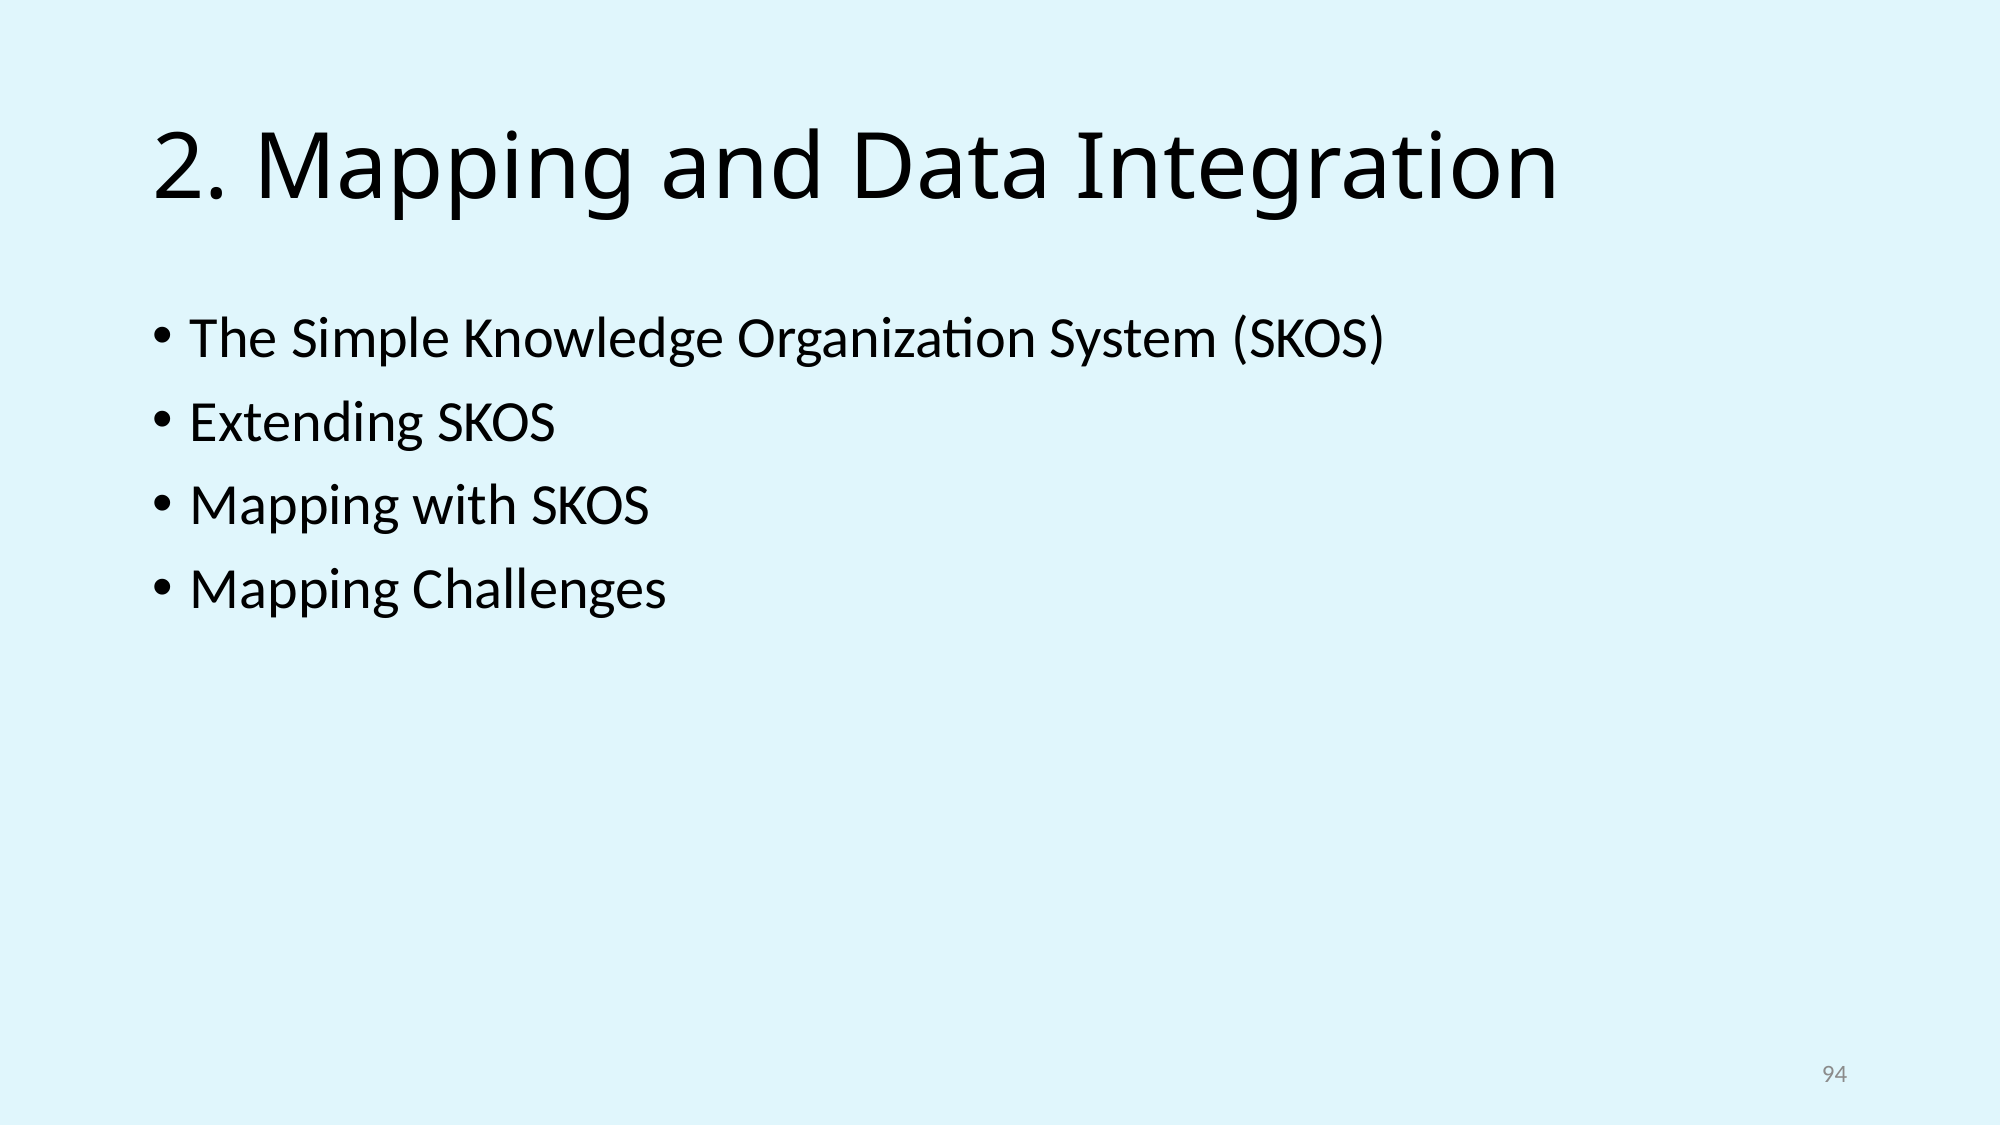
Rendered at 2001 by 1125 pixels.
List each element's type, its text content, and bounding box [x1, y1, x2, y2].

list The Simple Knowledge Organization System (SKOS) Extending SKOS Mapping with SKOS Mapping Challenges [137, 299, 1863, 1014]
title 2. Mapping and Data Integration [137, 59, 1863, 278]
slide_number 94 [1412, 1042, 1863, 1103]
